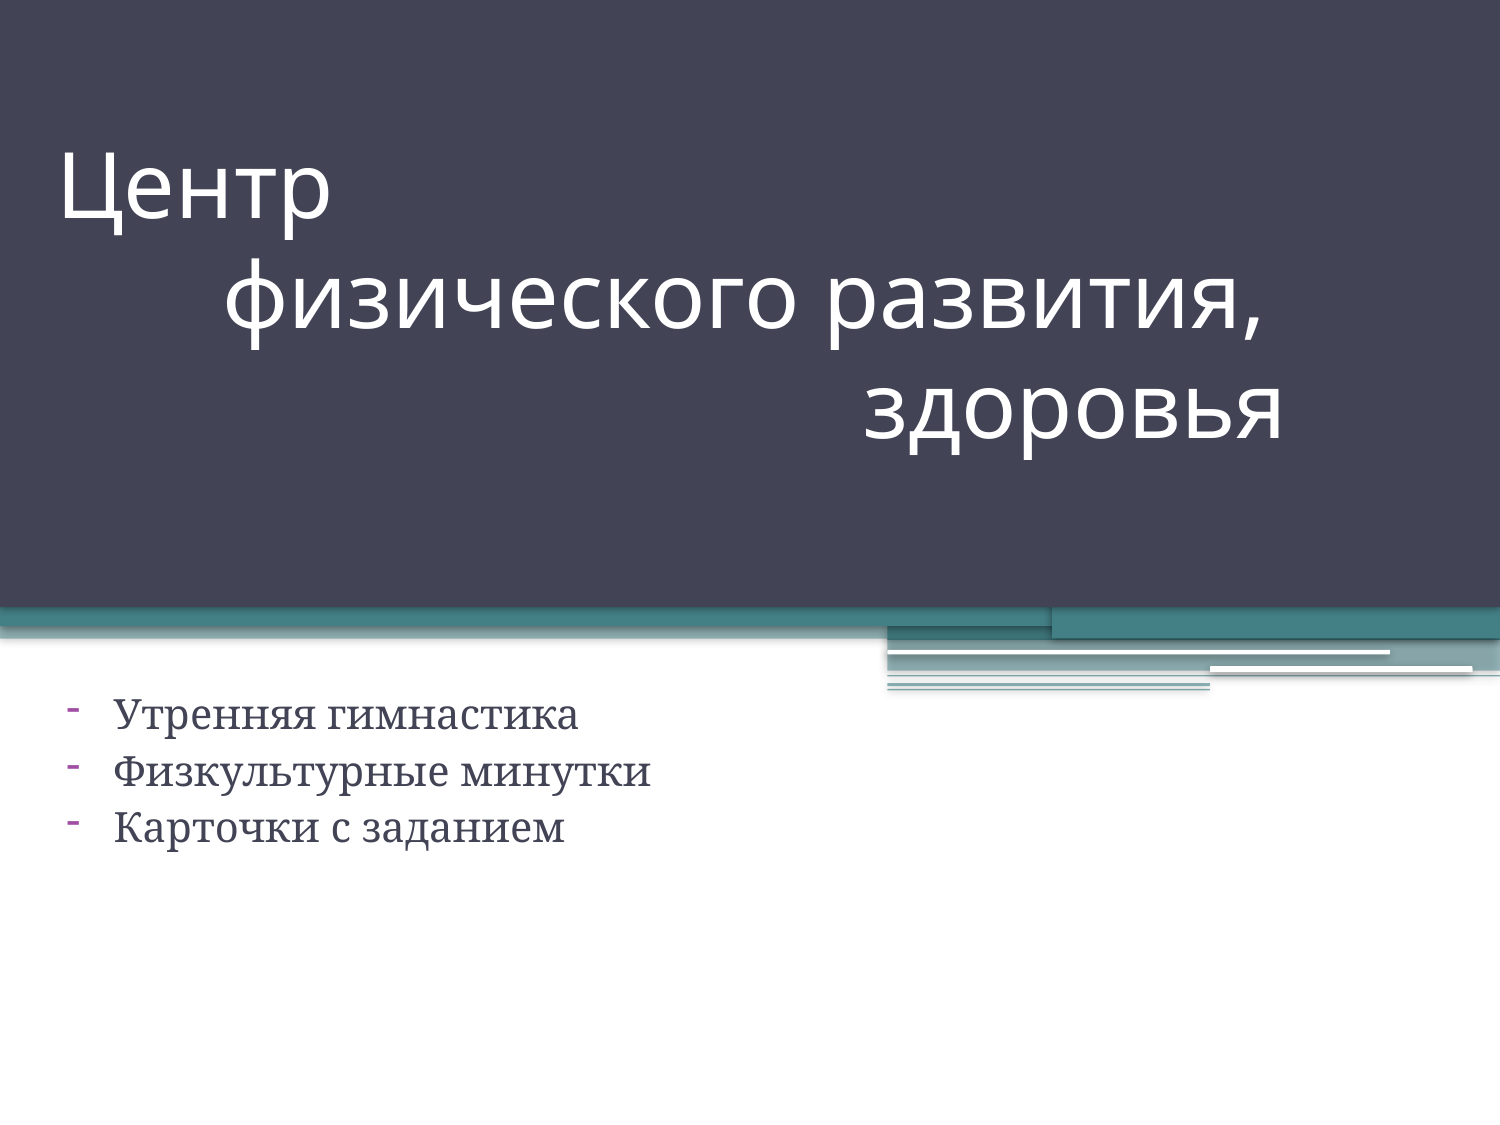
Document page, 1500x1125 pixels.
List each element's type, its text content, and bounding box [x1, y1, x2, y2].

title Центр физического развития, здоровья [41, 54, 1429, 575]
subtitle Утренняя гимнастика Физкультурные минутки Карточки с заданием [41, 680, 1402, 969]
